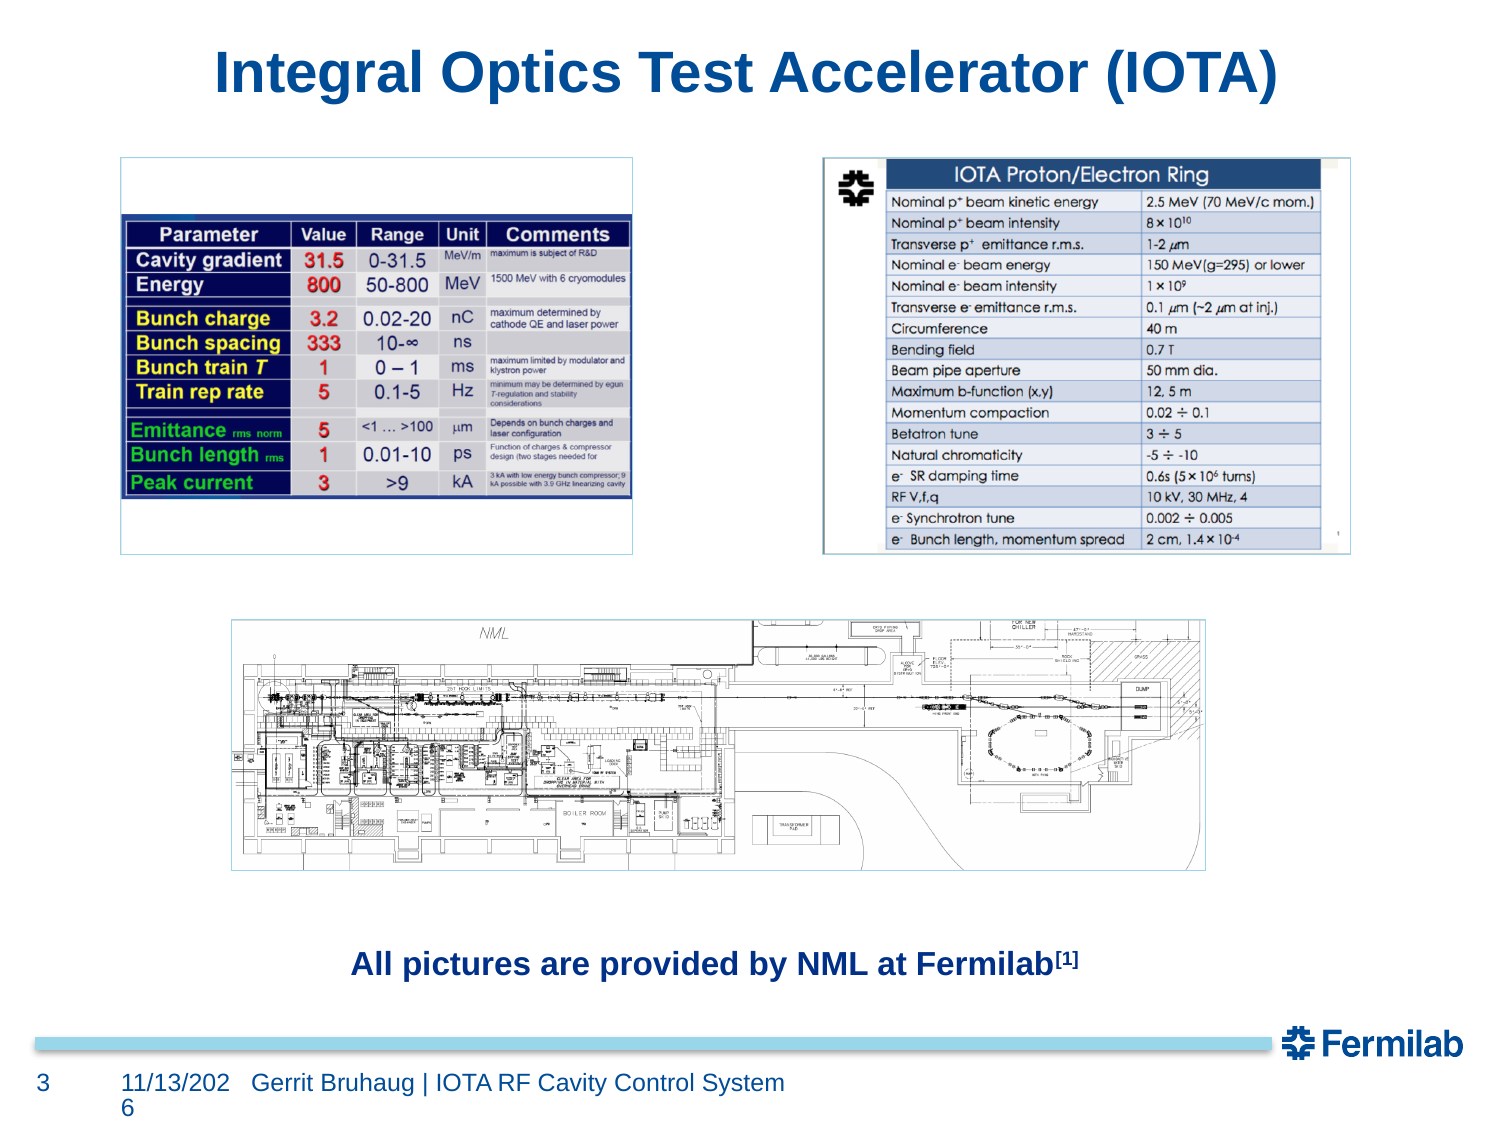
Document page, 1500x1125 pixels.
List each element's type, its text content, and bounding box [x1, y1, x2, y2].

picture [120, 157, 633, 555]
picture [231, 619, 1206, 872]
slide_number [120, 1066, 232, 1107]
picture [1282, 1026, 1463, 1060]
footer Gerrit Bruhaug | IOTA RF Cavity Control System [251, 1066, 1279, 1107]
text_box All pictures are provided by NML at Fermilab[1] [335, 934, 1206, 989]
slide_number 3 [36, 1066, 105, 1106]
picture [822, 157, 1351, 555]
title Integral Optics Test Accelerator (IOTA) [34, 33, 1460, 104]
